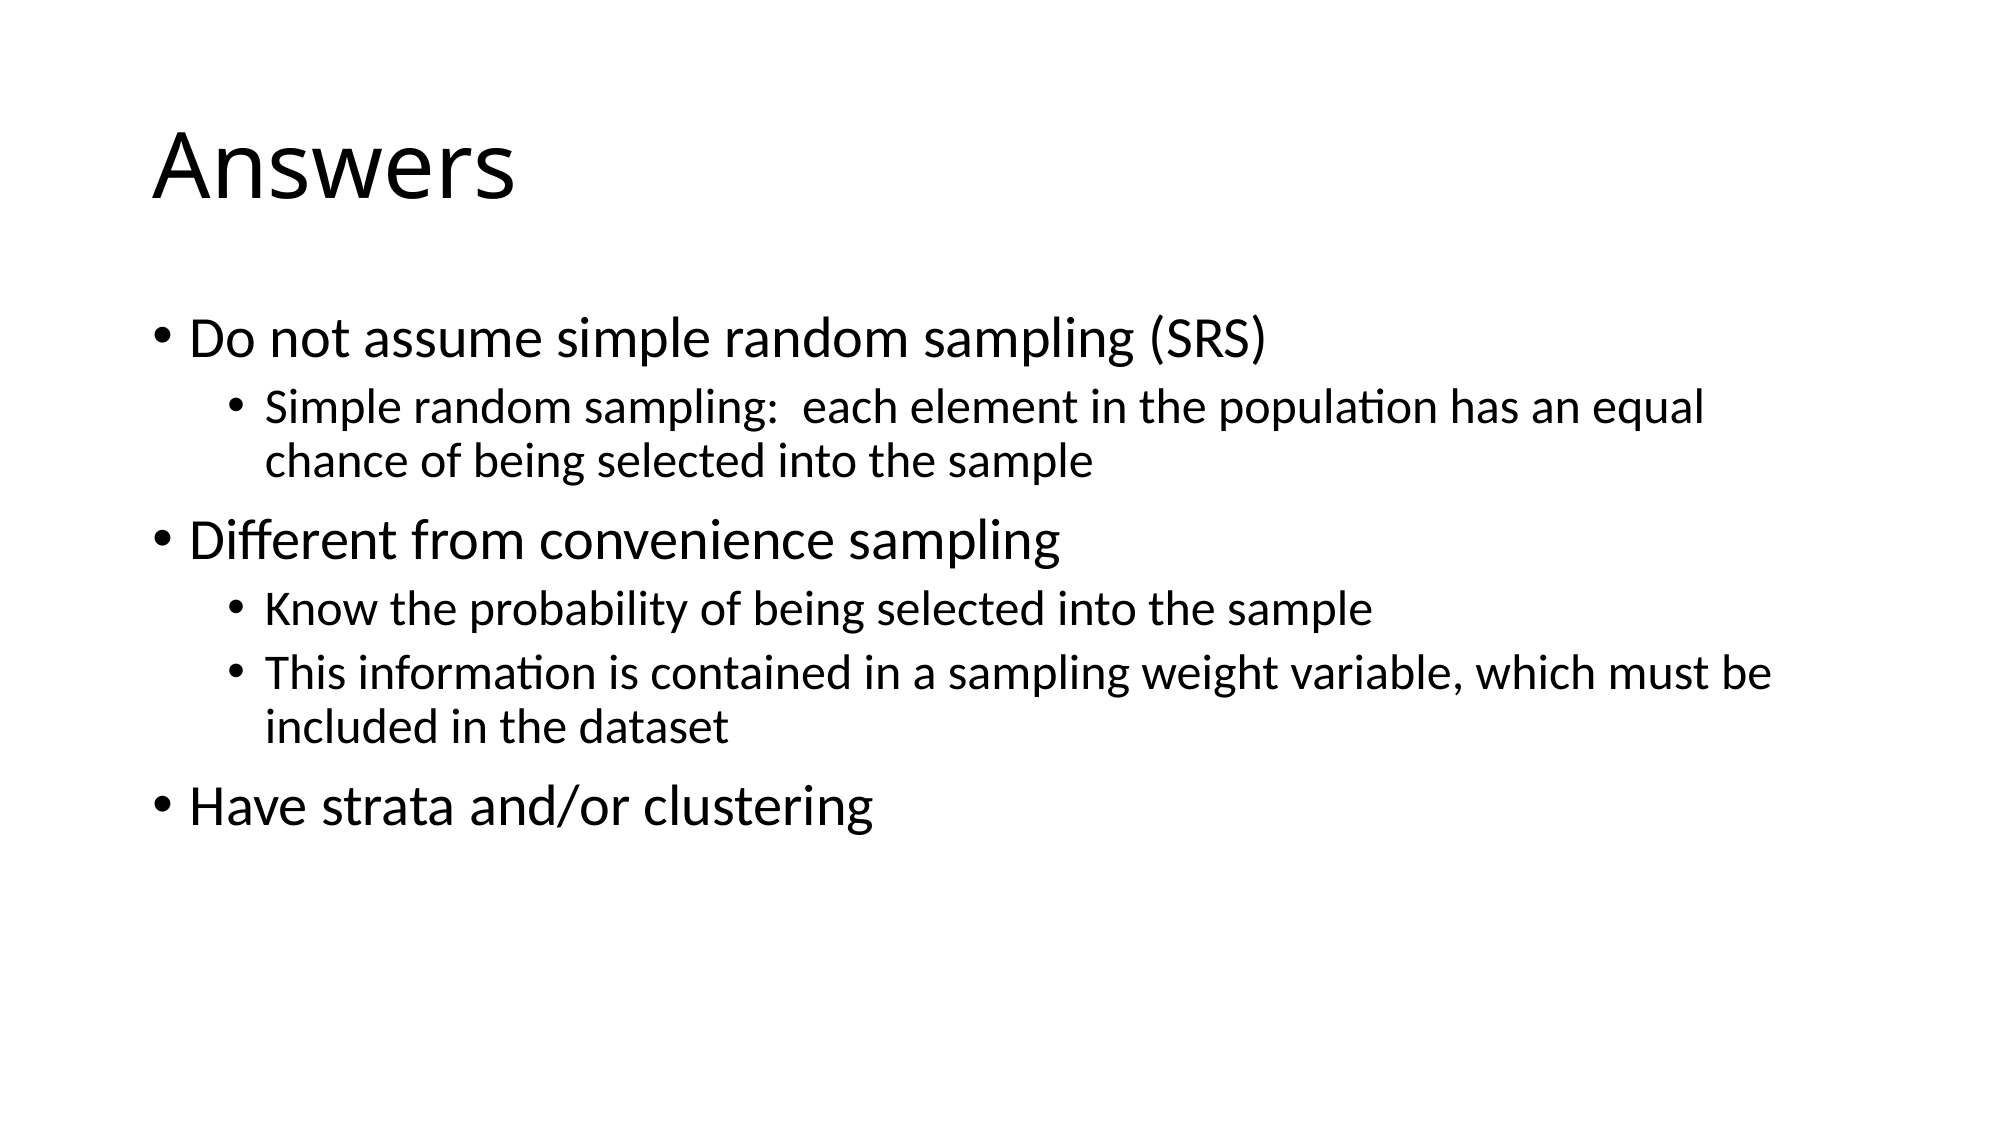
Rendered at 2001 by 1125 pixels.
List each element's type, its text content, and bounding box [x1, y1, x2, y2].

title Answers [137, 59, 1863, 278]
list Do not assume simple random sampling (SRS) Simple random sampling: each element in the population has an equal chance of being selected into the sample Different from convenience sampling Know the probability of being selected into the sample This information is contained in a sampling weight variable, which must be included in the dataset Have strata and/or clustering [137, 299, 1863, 1014]
